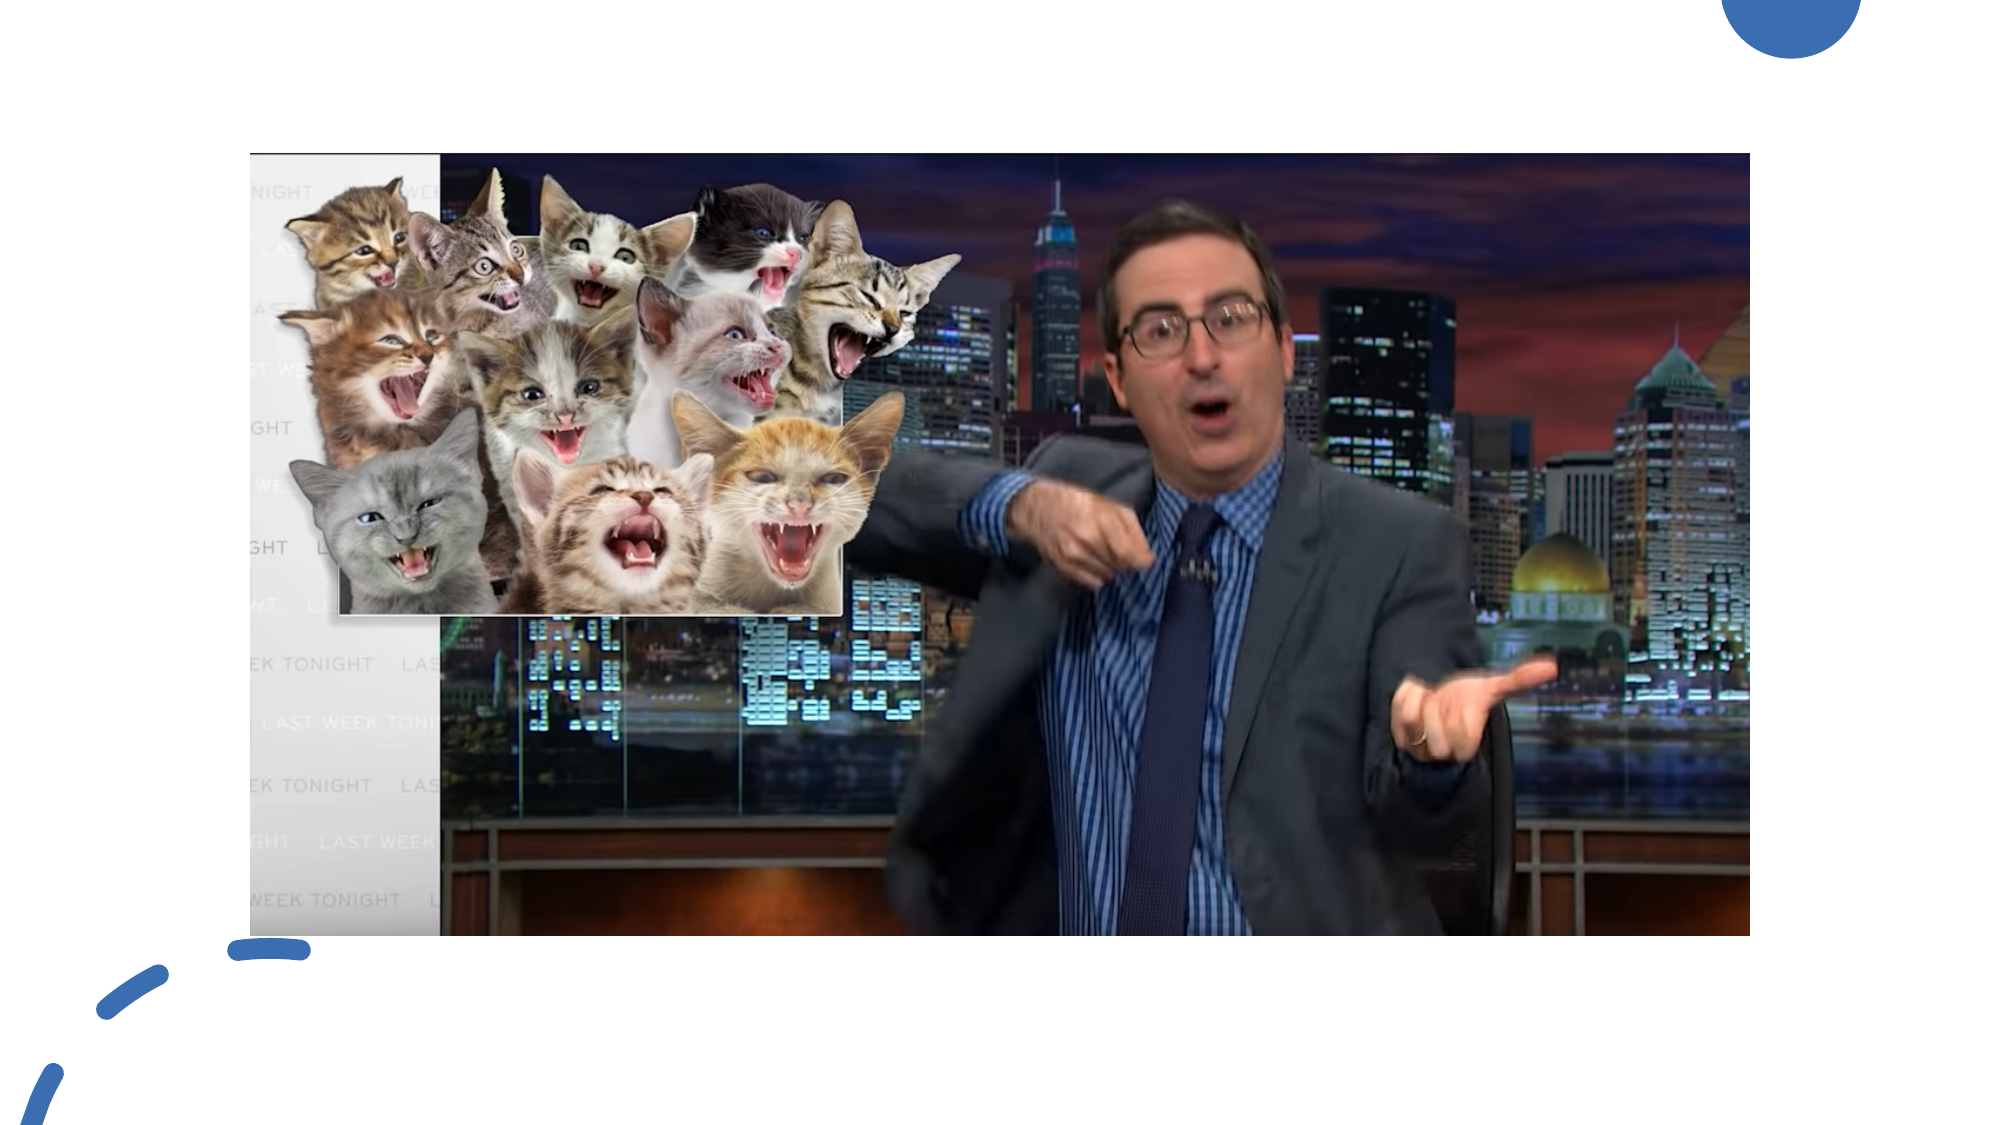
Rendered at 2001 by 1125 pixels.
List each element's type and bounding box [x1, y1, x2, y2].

list [250, 152, 1750, 936]
